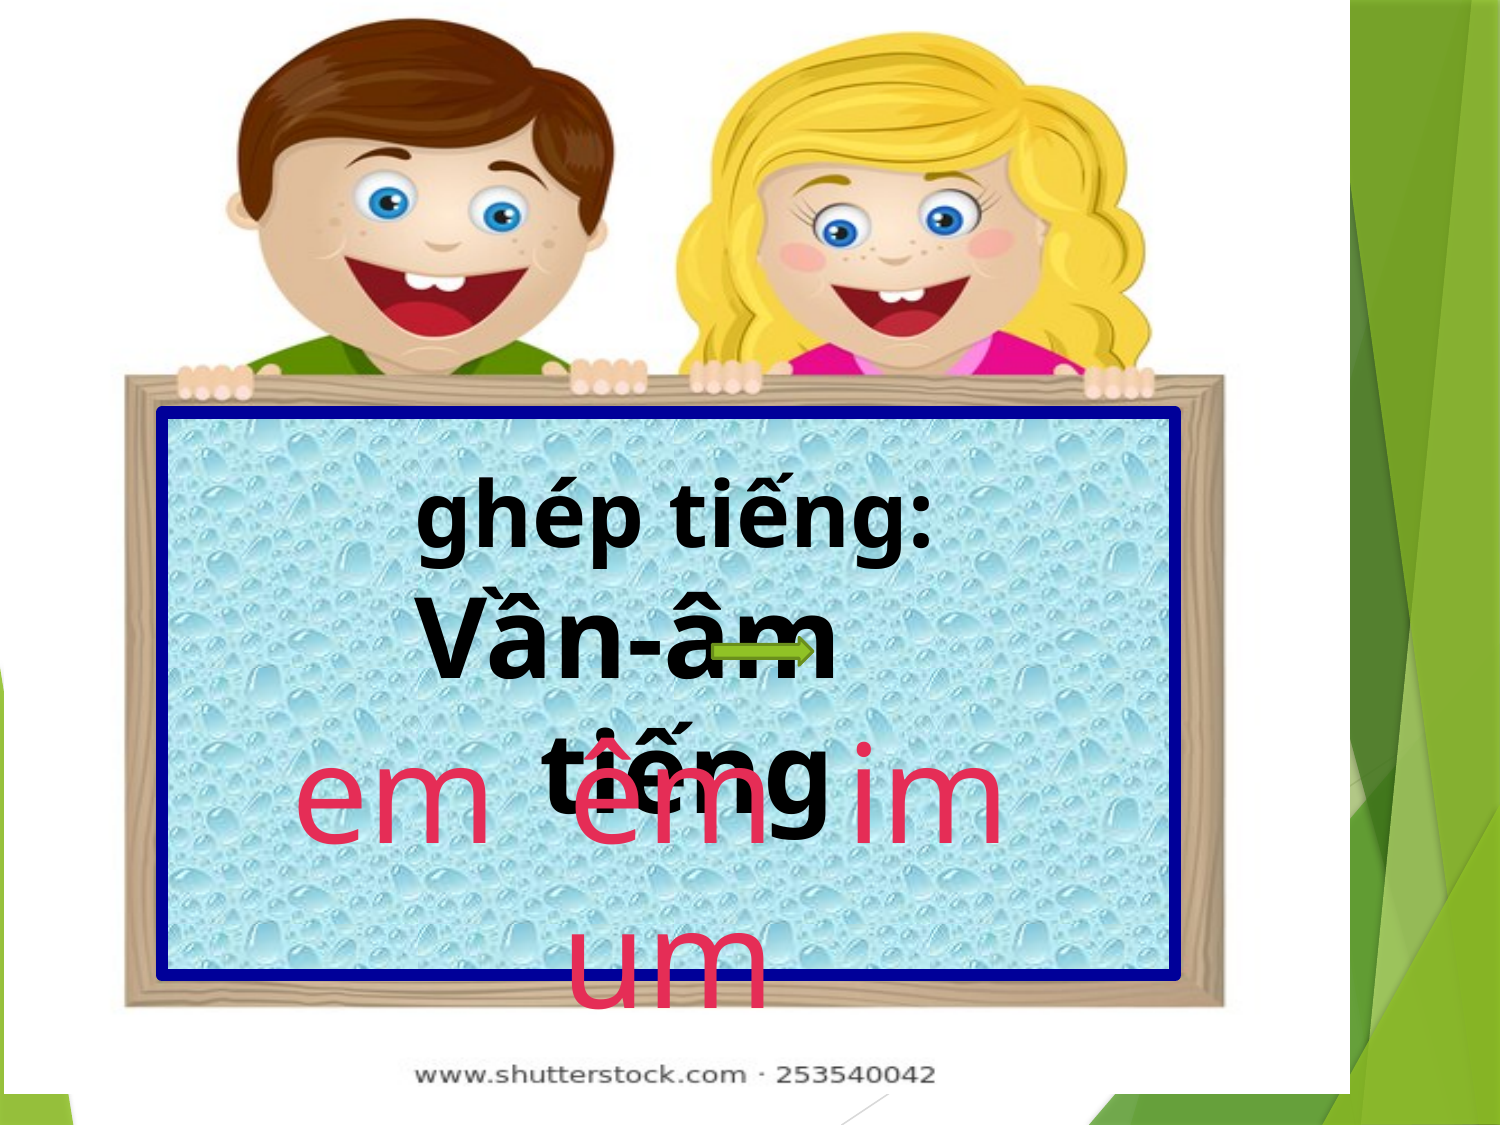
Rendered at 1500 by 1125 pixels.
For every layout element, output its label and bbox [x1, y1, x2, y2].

picture [3, 0, 1351, 1095]
